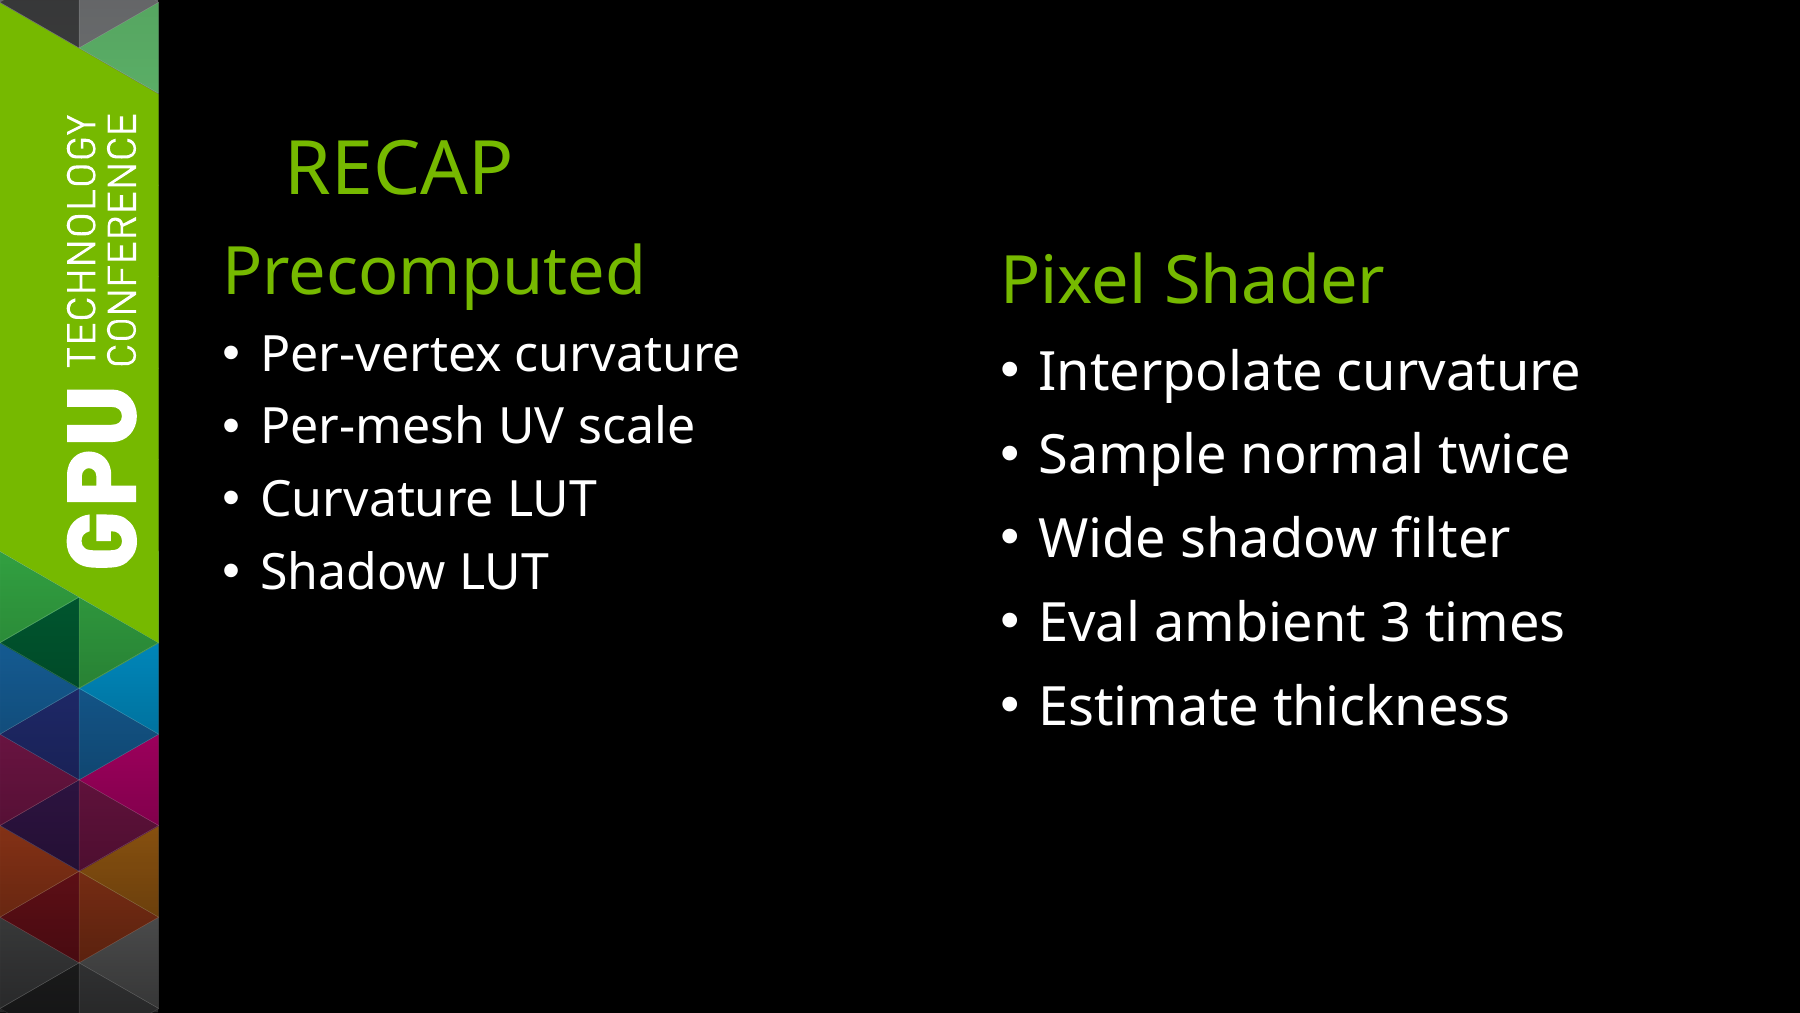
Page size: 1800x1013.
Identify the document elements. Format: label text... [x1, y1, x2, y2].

list Precomputed Per-vertex curvature Per-mesh UV scale Curvature LUT Shadow LUT [207, 229, 849, 968]
text_box Pixel Shader Interpolate curvature Sample normal twice Wide shadow filter Eval ambient 3 times Estimate thickness [985, 229, 1754, 968]
title Recap [269, 42, 1746, 219]
